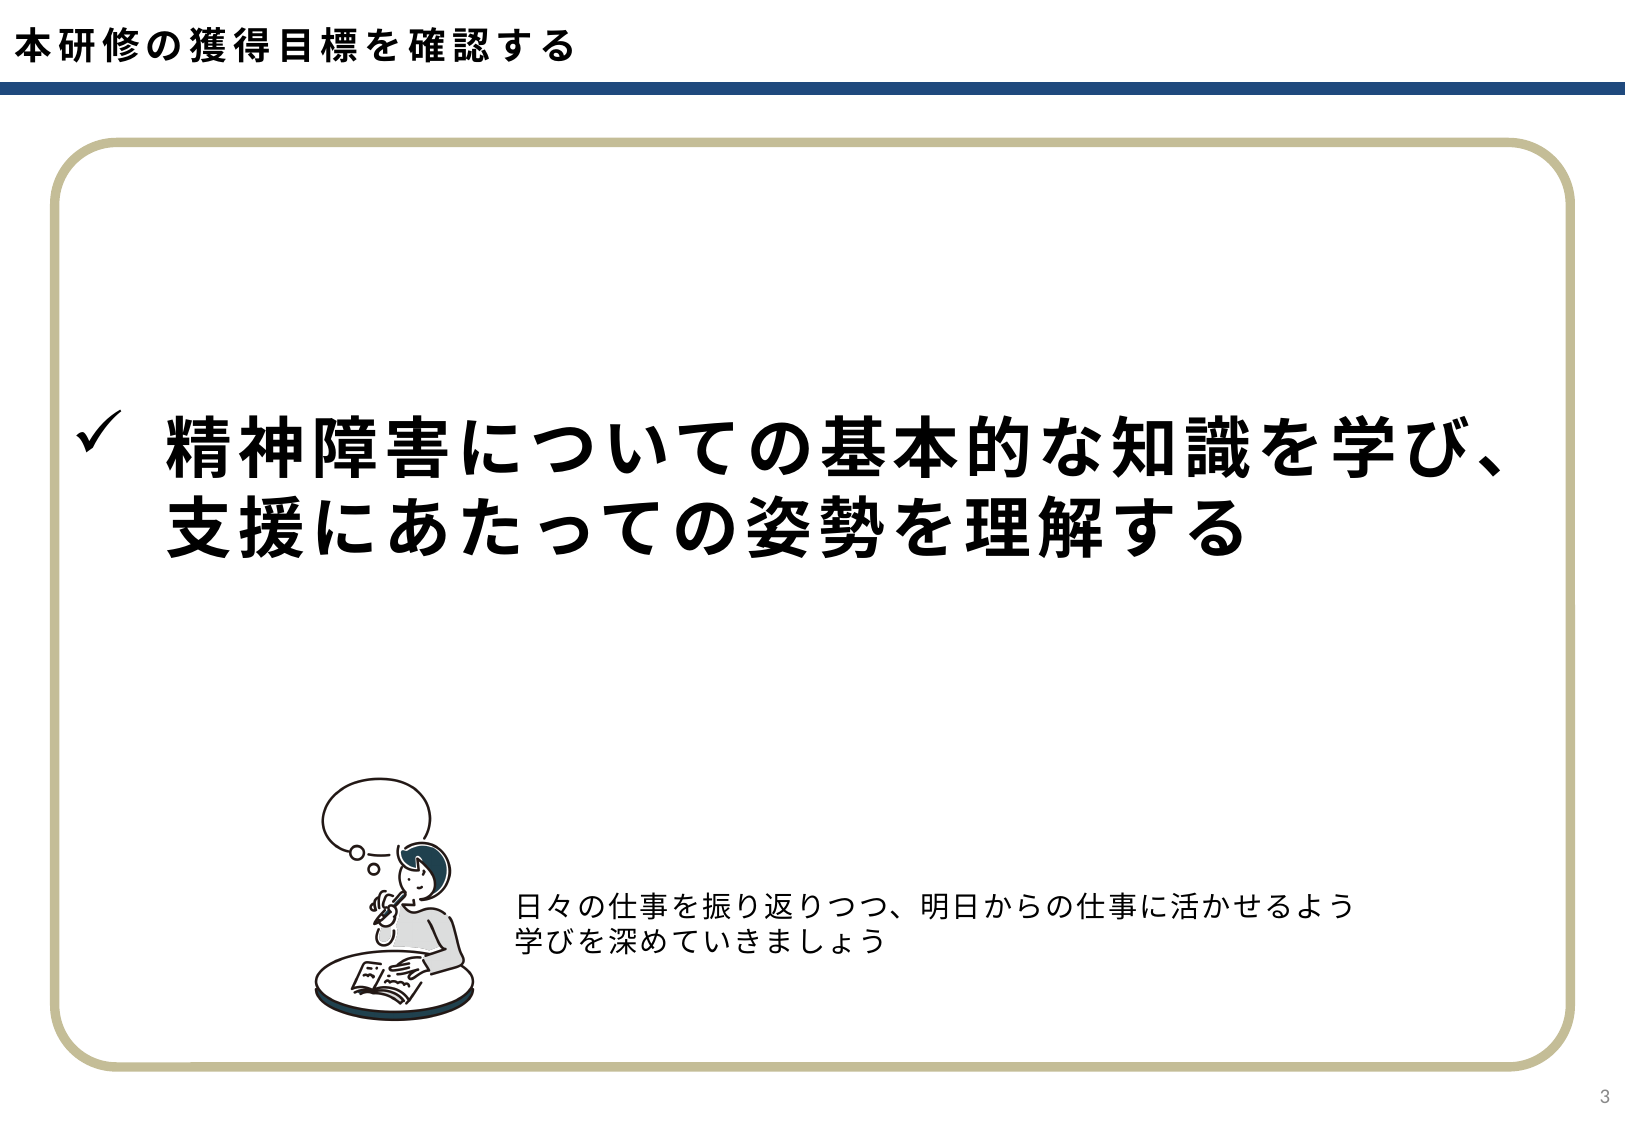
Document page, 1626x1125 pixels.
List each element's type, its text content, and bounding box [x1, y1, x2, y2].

text_box 精神障害についての基本的な知識を学び、支援にあたっての姿勢を理解する [56, 242, 1564, 730]
picture [241, 751, 545, 1055]
slide_number 2 [1562, 1065, 1625, 1125]
